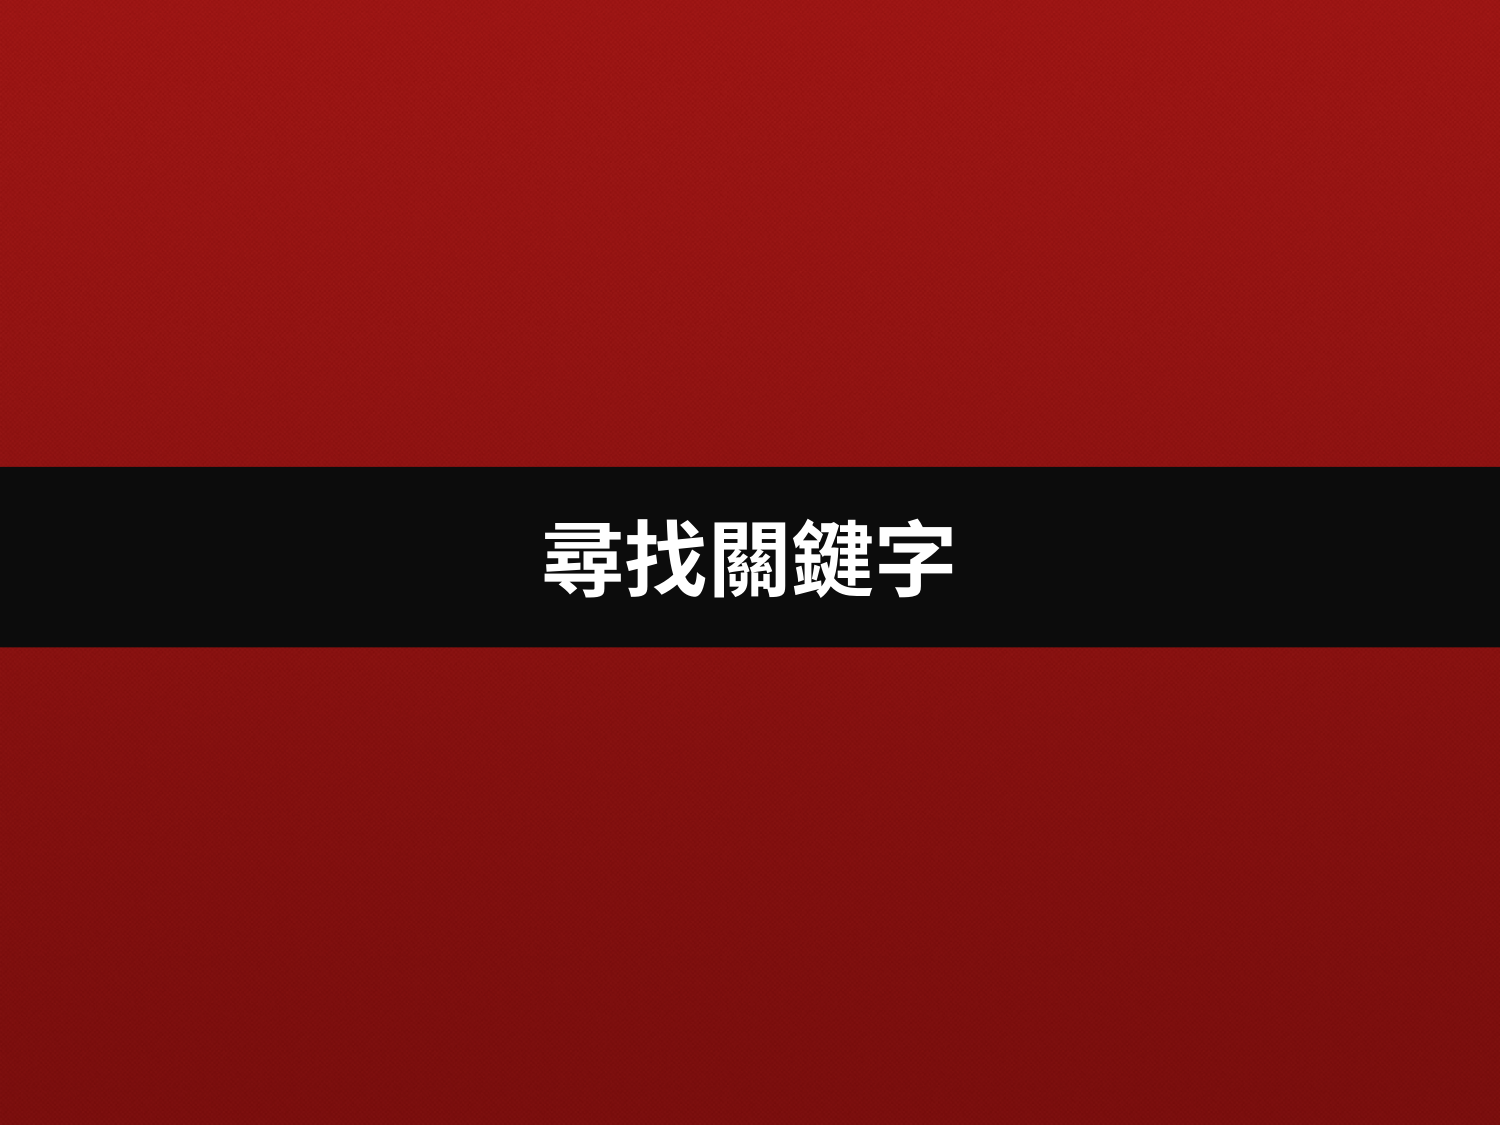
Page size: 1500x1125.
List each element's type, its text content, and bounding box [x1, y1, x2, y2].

picture [0, 0, 1500, 466]
picture [0, 648, 1500, 1125]
text_box 尋找關鍵字 [0, 466, 1500, 648]
